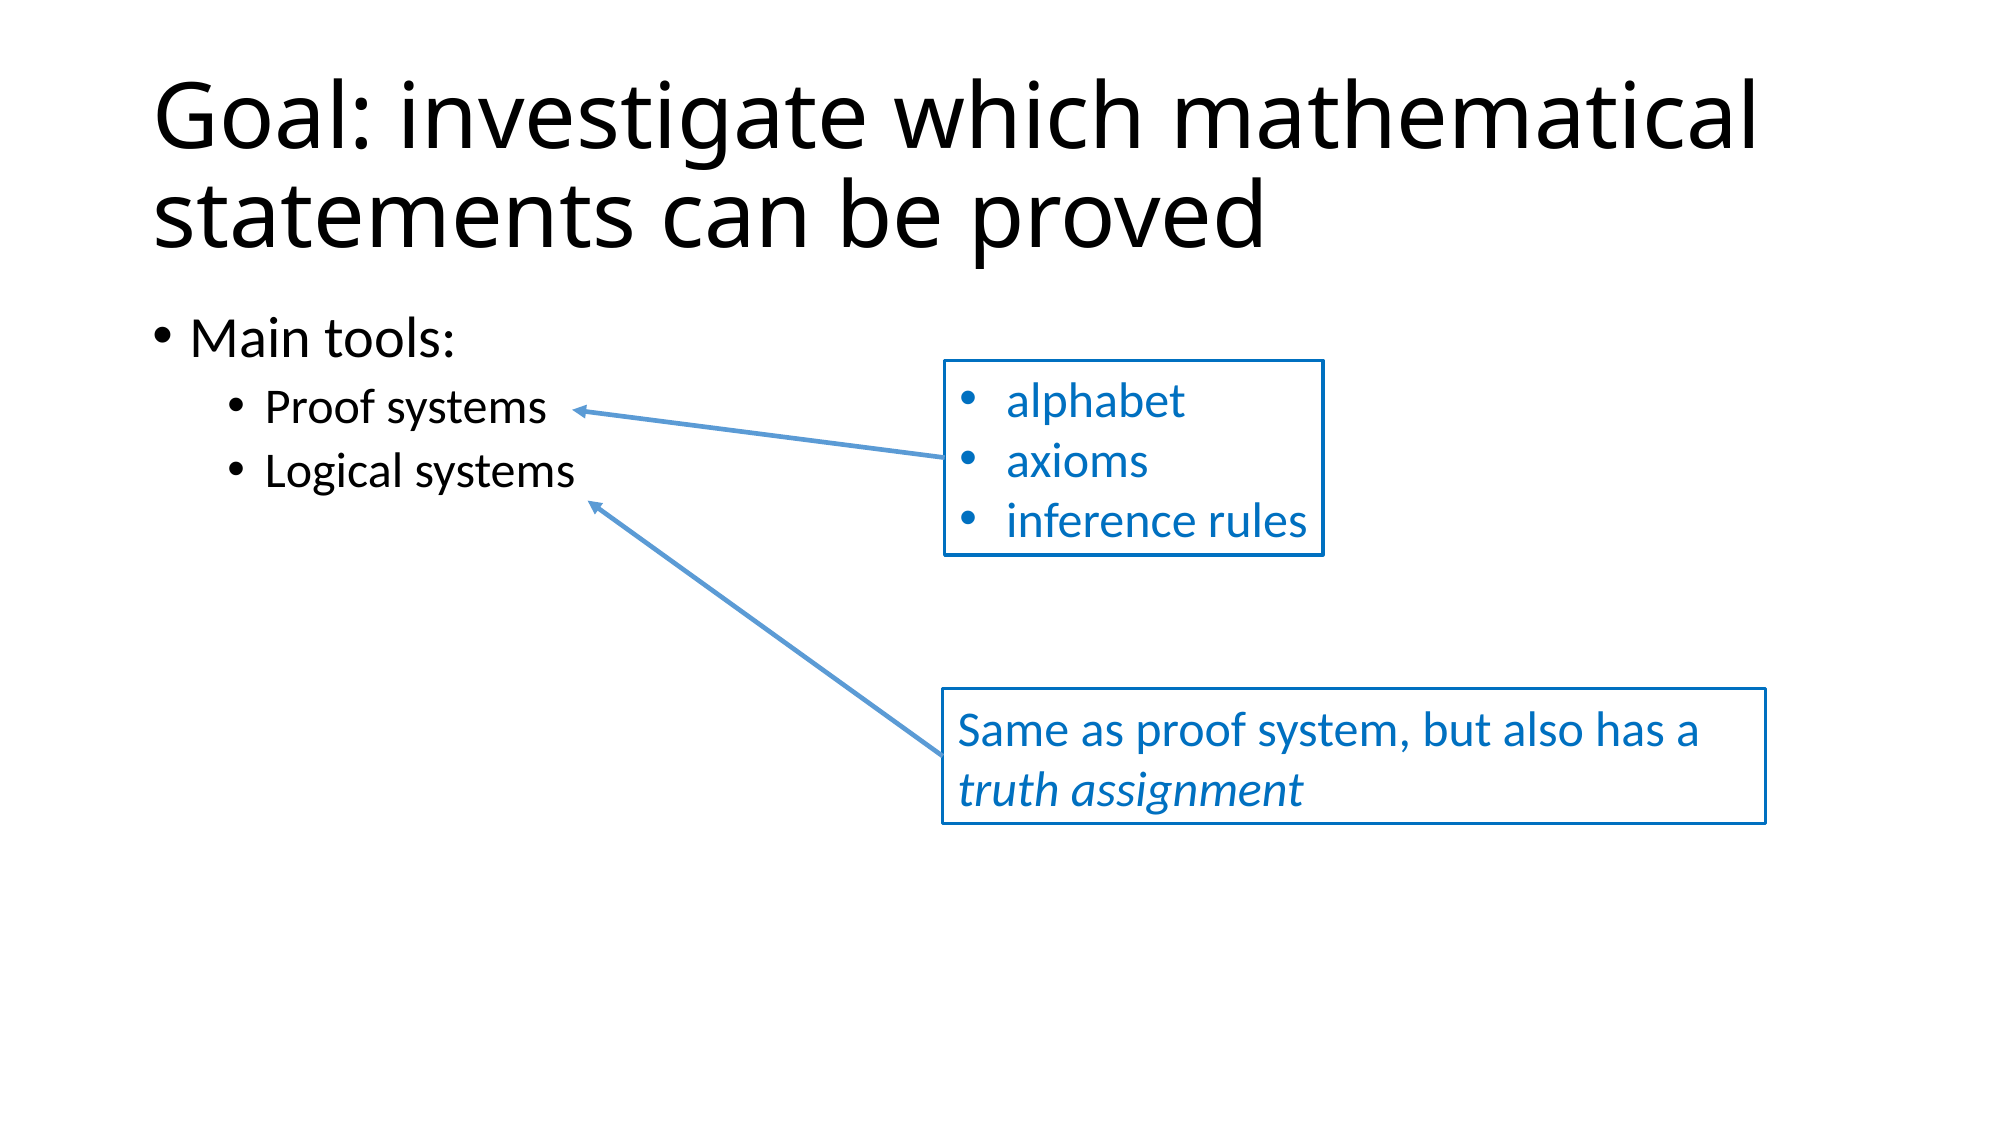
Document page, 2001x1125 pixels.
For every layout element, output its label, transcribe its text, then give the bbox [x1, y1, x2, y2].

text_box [572, 360, 1326, 558]
title Goal: investigate which mathematical statements can be proved [137, 59, 1863, 278]
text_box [587, 500, 1766, 826]
list Main tools: Proof systems Logical systems [137, 299, 1863, 1014]
